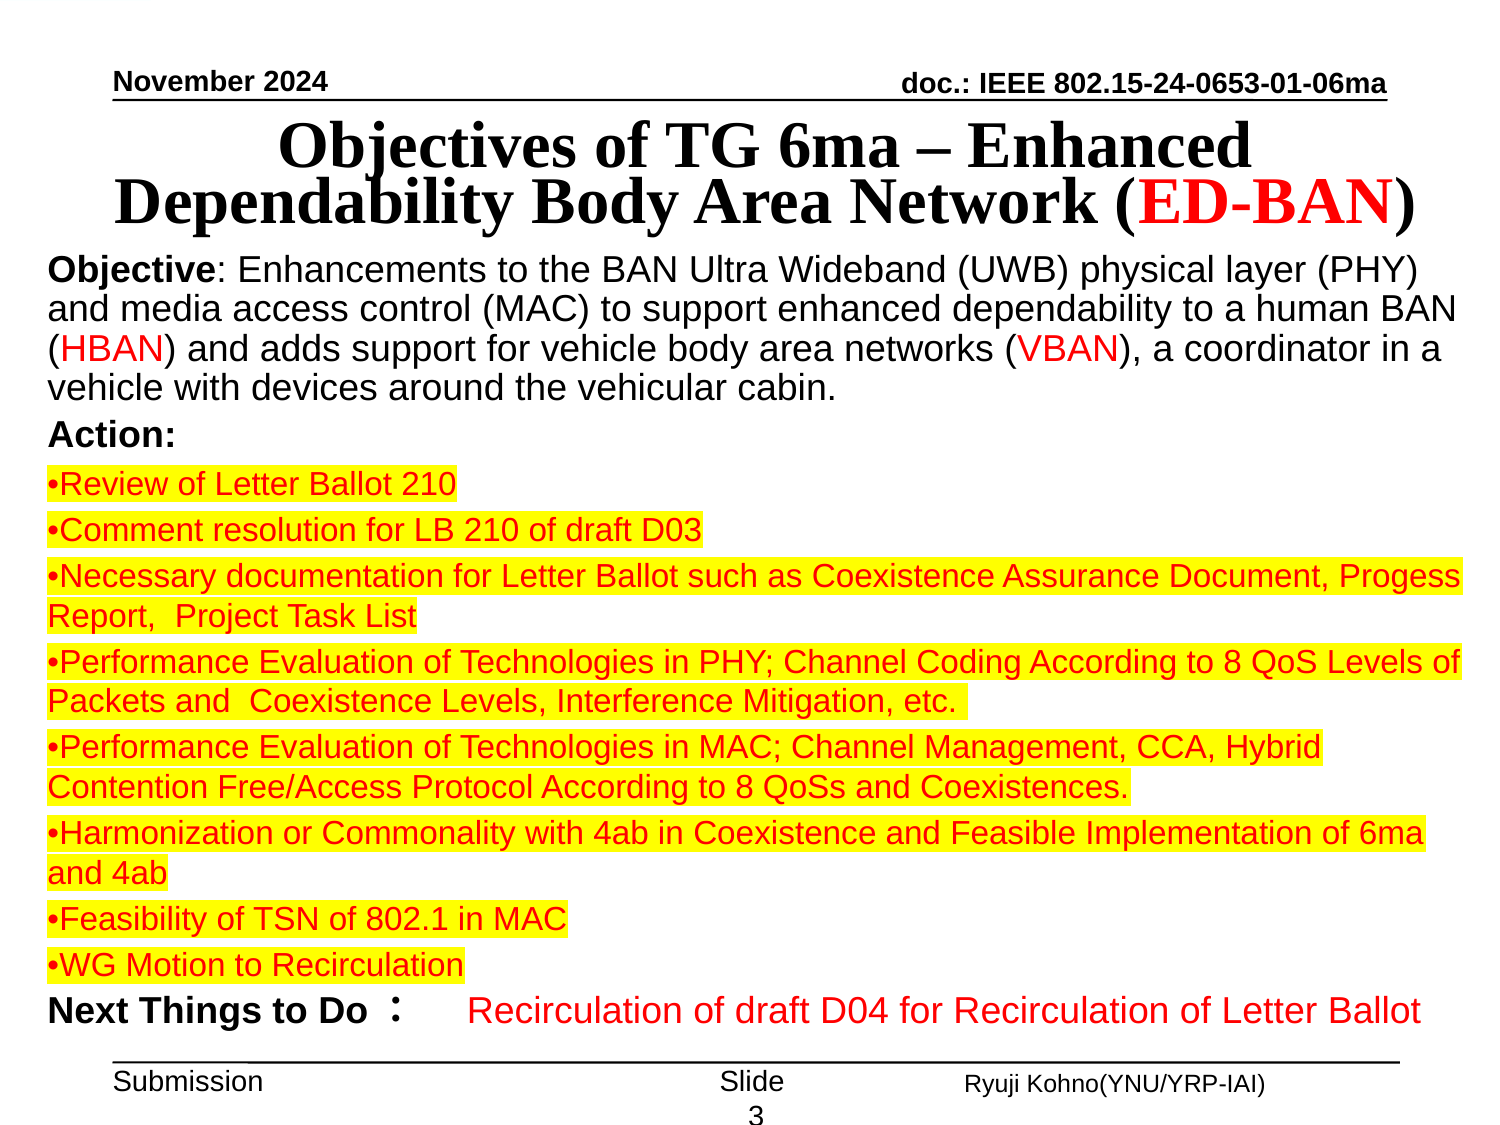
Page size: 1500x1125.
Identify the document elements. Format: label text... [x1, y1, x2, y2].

list Objective: Enhancements to the BAN Ultra Wideband (UWB) physical layer (PHY) and media access control (MAC) to support enhanced dependability to a human BAN (HBAN) and adds support for vehicle body area networks (VBAN), a coordinator in a vehicle with devices around the vehicular cabin. Action: •Review of Letter Ballot 210 •Comment resolution for LB 210 of draft D03 •Necessary documentation for Letter Ballot such as Coexistence Assurance Document, Progess Report, Project Task List •Performance Evaluation of Technologies in PHY; Channel Coding According to 8 QoS Levels of Packets and Coexistence Levels, Interference Mitigation, etc. •Performance Evaluation of Technologies in MAC; Channel Management, CCA, Hybrid Contention Free/Access Protocol According to 8 QoSs and Coexistences. •Harmonization or Commonality with 4ab in Coexistence and Feasible Implementation of 6ma and 4ab •Feasibility of TSN of 802.1 in MAC •WG Motion to Recirculation Next Things to Do： Recirculation of draft D04 for Recirculation of Letter Ballot [32, 242, 1480, 1097]
slide_number Slide 3 [712, 1062, 800, 1093]
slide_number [112, 62, 375, 98]
title Objectives of TG 6ma – Enhanced Dependability Body Area Network (ED-BAN) [81, 118, 1451, 243]
